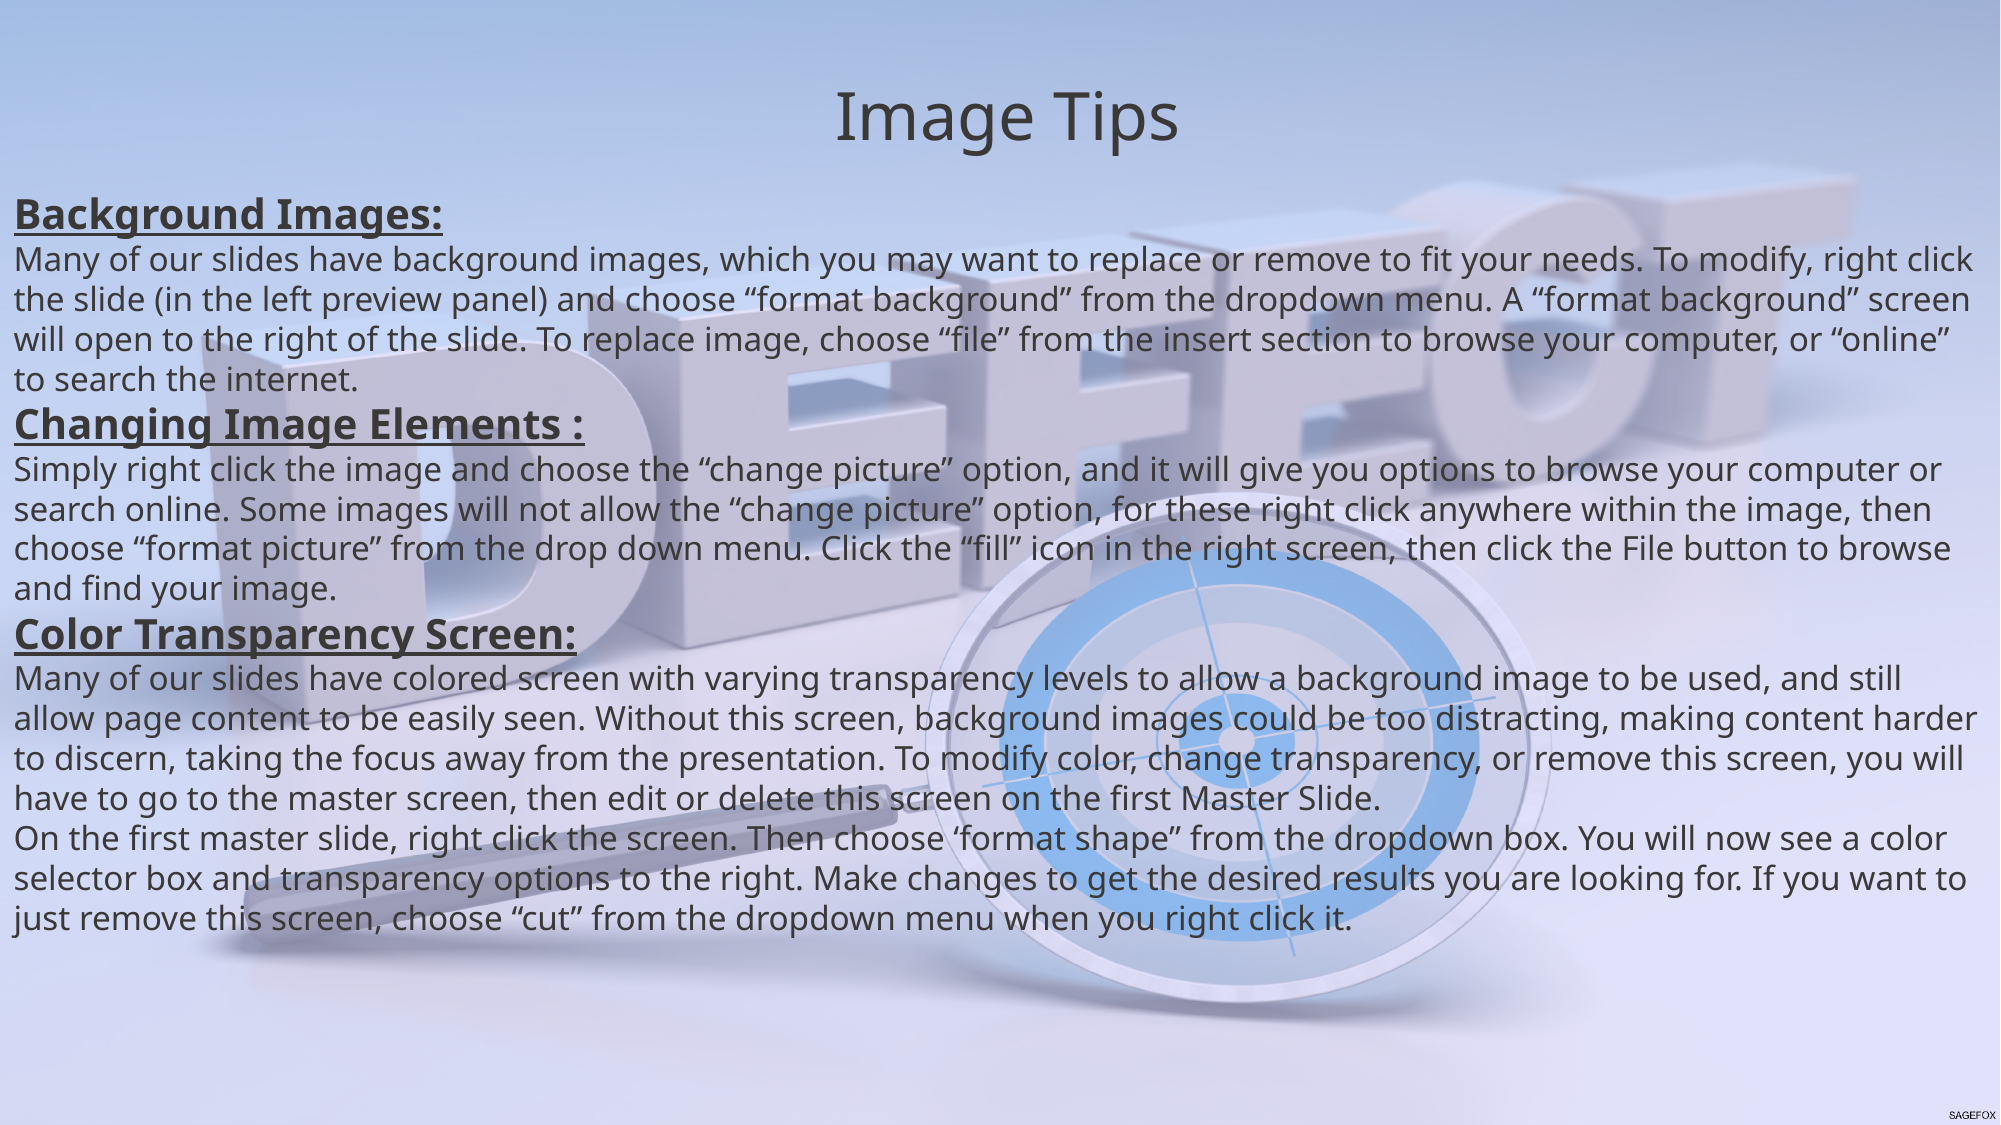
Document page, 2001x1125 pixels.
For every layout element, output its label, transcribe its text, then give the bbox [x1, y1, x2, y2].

title Image Tips [597, 59, 1420, 177]
text_box Background Images: Many of our slides have background images, which you may want to replace or remove to fit your needs. To modify, right click the slide (in the left preview panel) and choose “format background” from the dropdown menu. A “format background” screen will open to the right of the slide. To replace image, choose “file” from the insert section to browse your computer, or “online” to search the internet. Changing Image Elements : Simply right click the image and choose the “change picture” option, and it will give you options to browse your computer or search online. Some images will not allow the “change picture” option, for these right click anywhere within the image, then choose “format picture” from the drop down menu. Click the “fill” icon in the right screen, then click the File button to browse and find your image. Color Transparency Screen: Many of our slides have colored screen with varying transparency levels to allow a background image to be used, and still allow page content to be easily seen. Without this screen, background images could be too distracting, making content harder to discern, taking the focus away from the presentation. To modify color, change transparency, or remove this screen, you will have to go to the master screen, then edit or delete this screen on the first Master Slide. On the first master slide, right click the screen. Then choose ‘format shape” from the dropdown box. You will now see a color selector box and transparency options to the right. Make changes to get the desired results you are looking for. If you want to just remove this screen, choose “cut” from the dropdown menu when you right click it. [0, 0, 2000, 1125]
